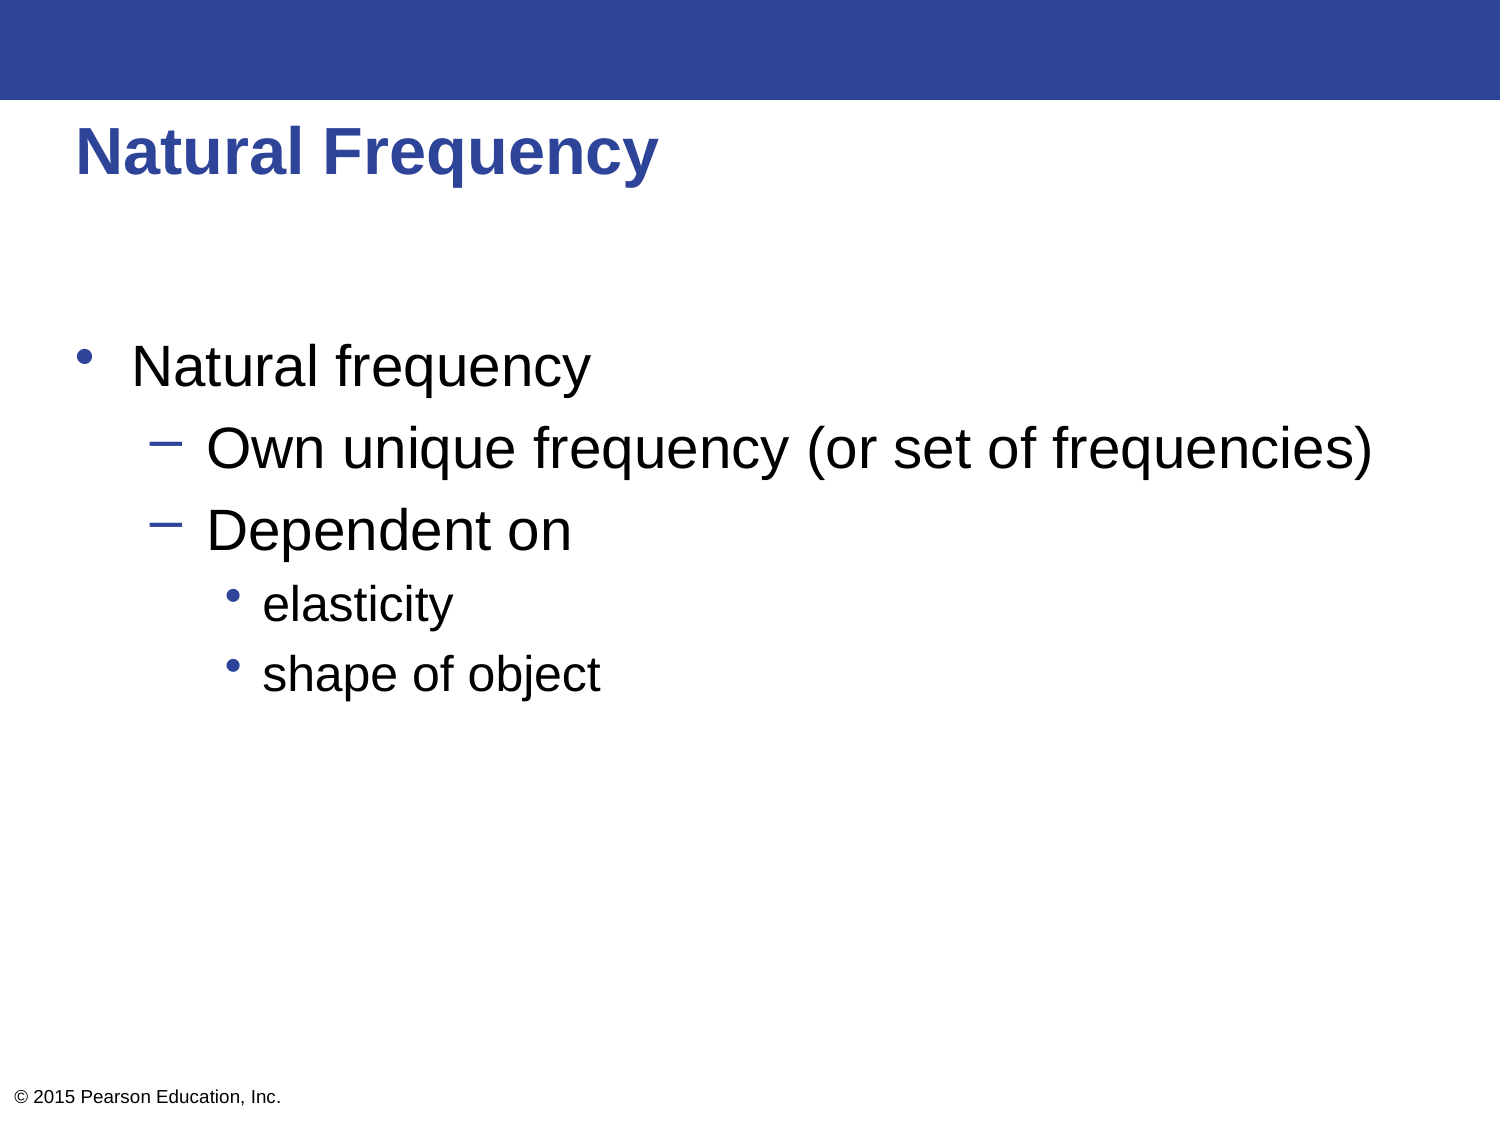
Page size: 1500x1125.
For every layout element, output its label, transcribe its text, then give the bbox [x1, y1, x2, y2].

list Natural frequency Own unique frequency (or set of frequencies) Dependent on elasticity shape of object [59, 321, 1410, 1085]
title Natural Frequency [0, 100, 1500, 196]
footer © 2015 Pearson Education, Inc. [14, 1084, 900, 1115]
